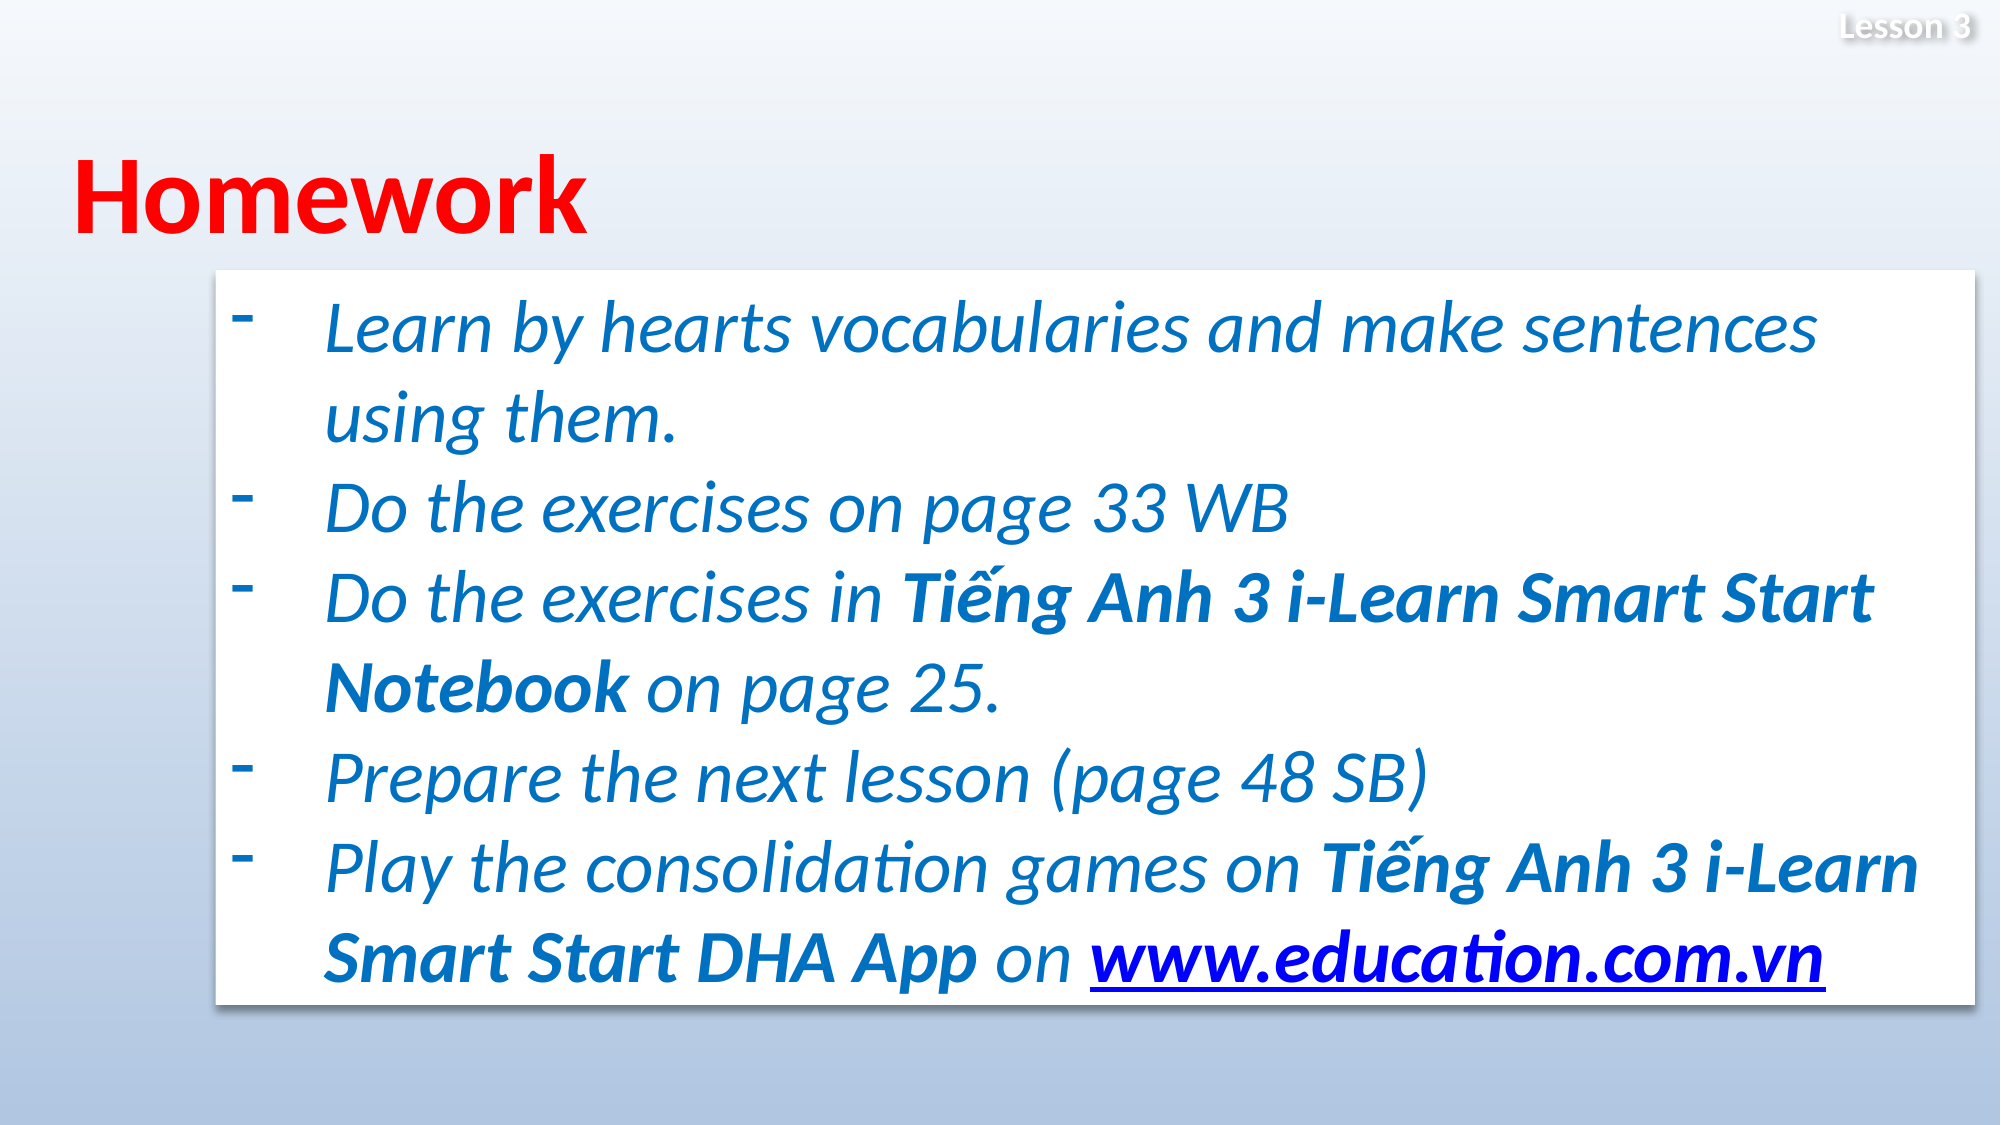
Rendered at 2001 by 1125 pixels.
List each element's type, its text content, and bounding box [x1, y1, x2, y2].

text_box Homework [57, 113, 604, 264]
text_box Learn by hearts vocabularies and make sentences using them. Do the exercises on page 33 WB Do the exercises in Tiếng Anh 3 i-Learn Smart Start Notebook on page 25. Prepare the next lesson (page 48 SB) Play the consolidation games on Tiếng Anh 3 i-Learn Smart Start DHA App on www.education.com.vn [215, 270, 1975, 1005]
text_box Lesson 3 [1824, 0, 1987, 53]
